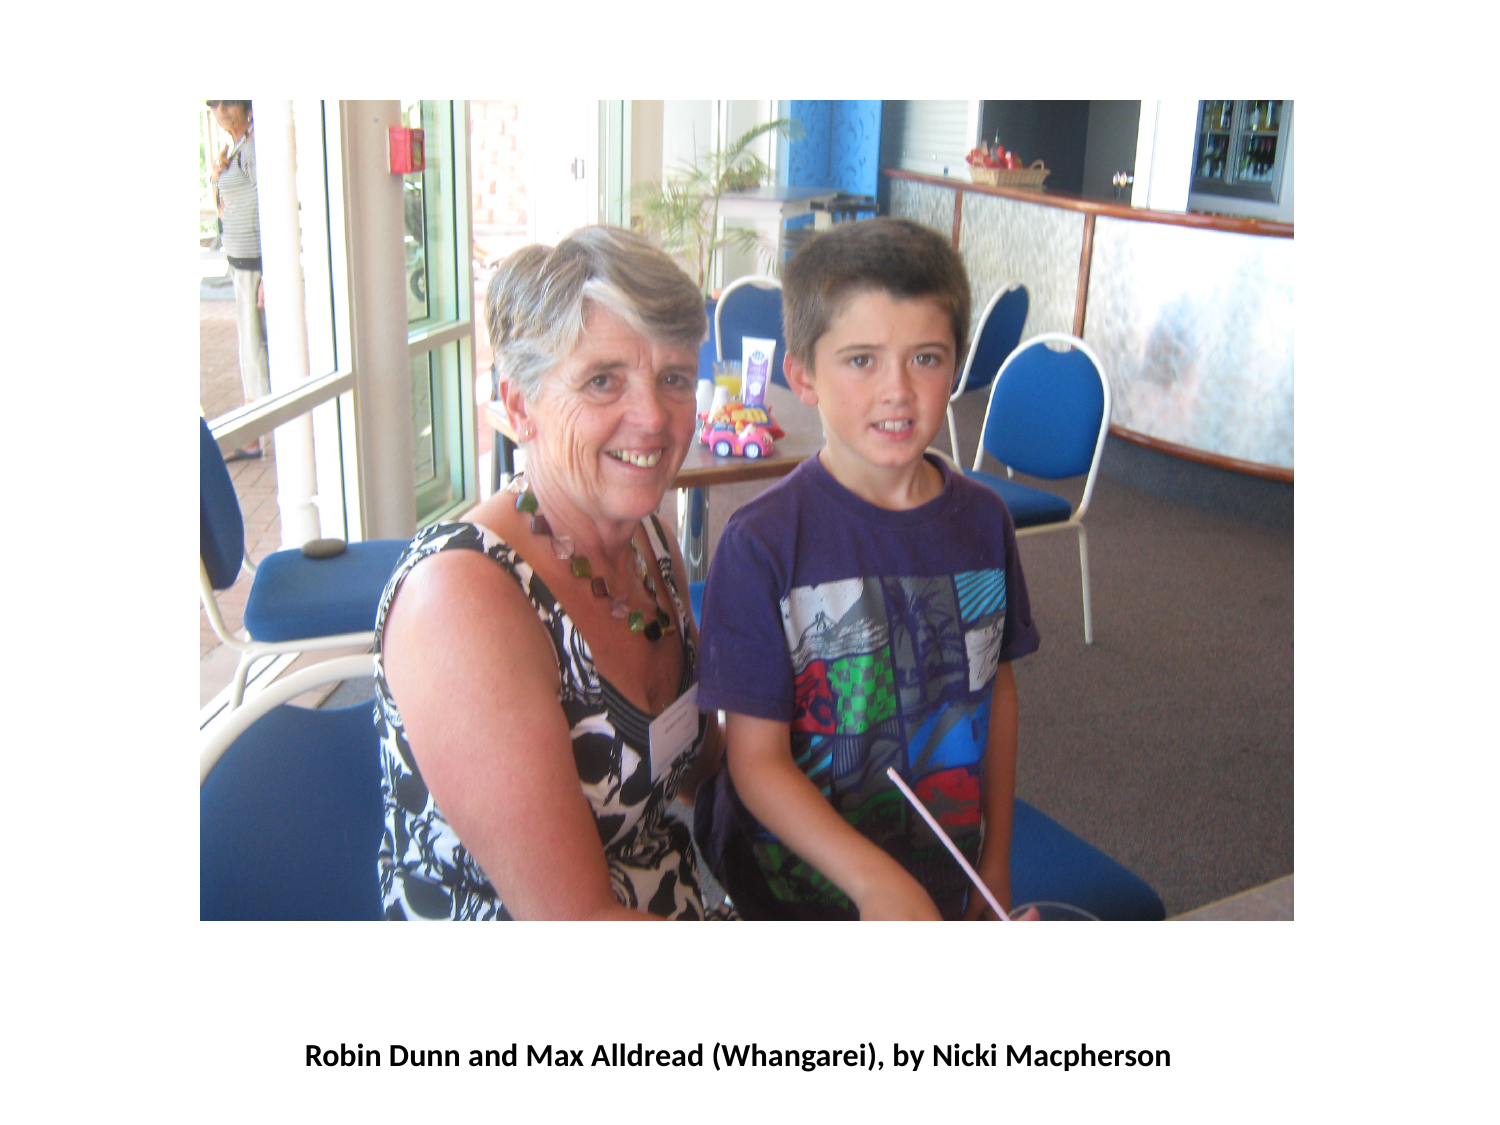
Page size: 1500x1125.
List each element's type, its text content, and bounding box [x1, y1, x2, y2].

title Robin Dunn and Max Alldread (Whangarei), by Nicki Macpherson [289, 987, 1190, 1081]
picture [199, 100, 1294, 921]
